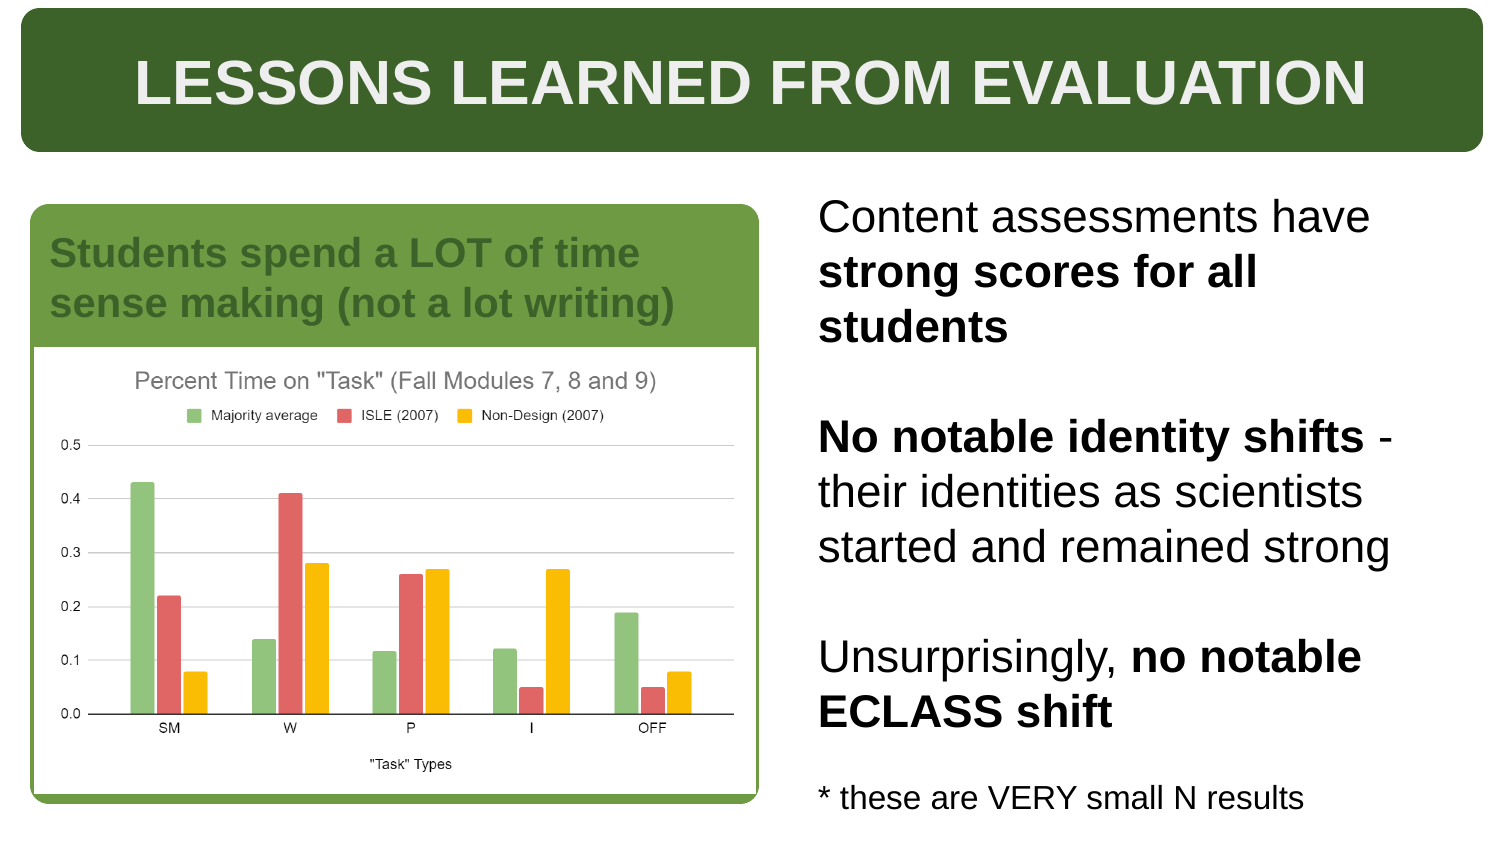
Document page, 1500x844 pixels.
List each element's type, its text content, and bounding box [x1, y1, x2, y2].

text_box Students spend a LOT of time sense making (not a lot writing) [34, 210, 756, 347]
text_box Content assessments have strong scores for all students No notable identity shifts - their identities as scientists started and remained strong Unsurprisingly, no notable ECLASS shift * these are VERY small N results [802, 171, 1464, 832]
text_box LESSONS LEARNED FROM EVALUATION [39, 26, 1465, 132]
picture [34, 347, 756, 794]
text_box [39, 165, 750, 210]
